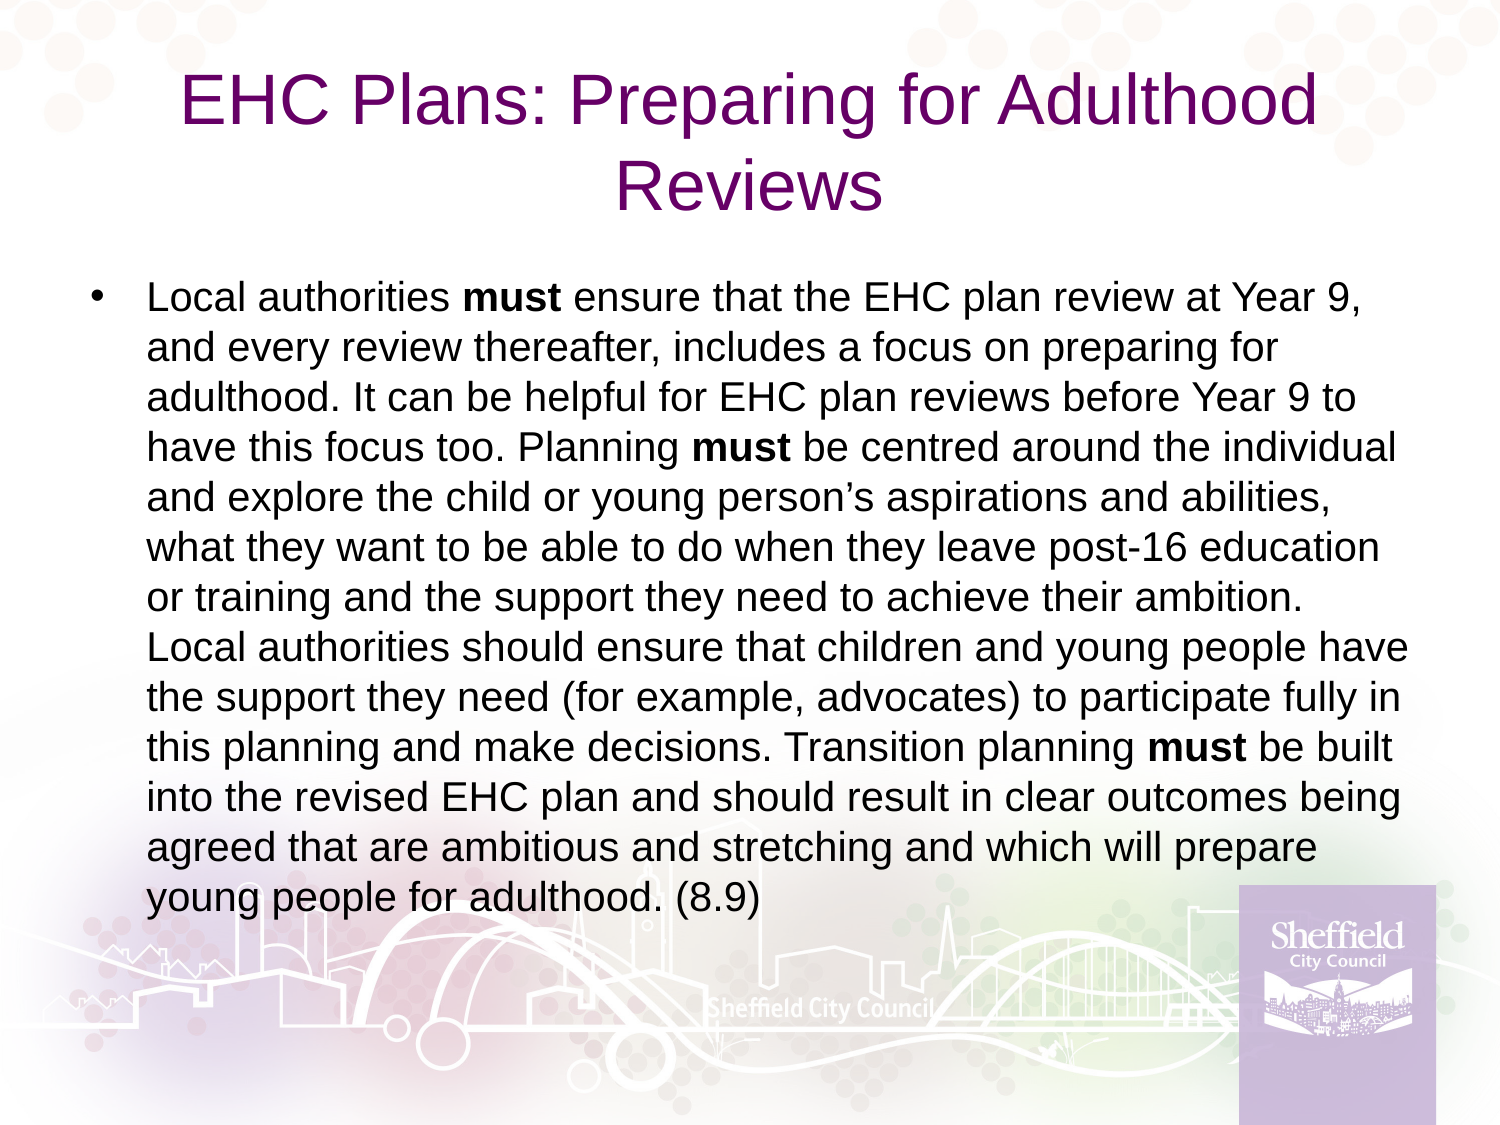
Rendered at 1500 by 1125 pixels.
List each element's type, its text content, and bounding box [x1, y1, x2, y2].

list Local authorities must ensure that the EHC plan review at Year 9, and every review thereafter, includes a focus on preparing for adulthood. It can be helpful for EHC plan reviews before Year 9 to have this focus too. Planning must be centred around the individual and explore the child or young person’s aspirations and abilities, what they want to be able to do when they leave post-16 education or training and the support they need to achieve their ambition. Local authorities should ensure that children and young people have the support they need (for example, advocates) to participate fully in this planning and make decisions. Transition planning must be built into the revised EHC plan and should result in clear outcomes being agreed that are ambitious and stretching and which will prepare young people for adulthood. (8.9) [75, 262, 1425, 1005]
title EHC Plans: Preparing for Adulthood Reviews [75, 45, 1425, 233]
